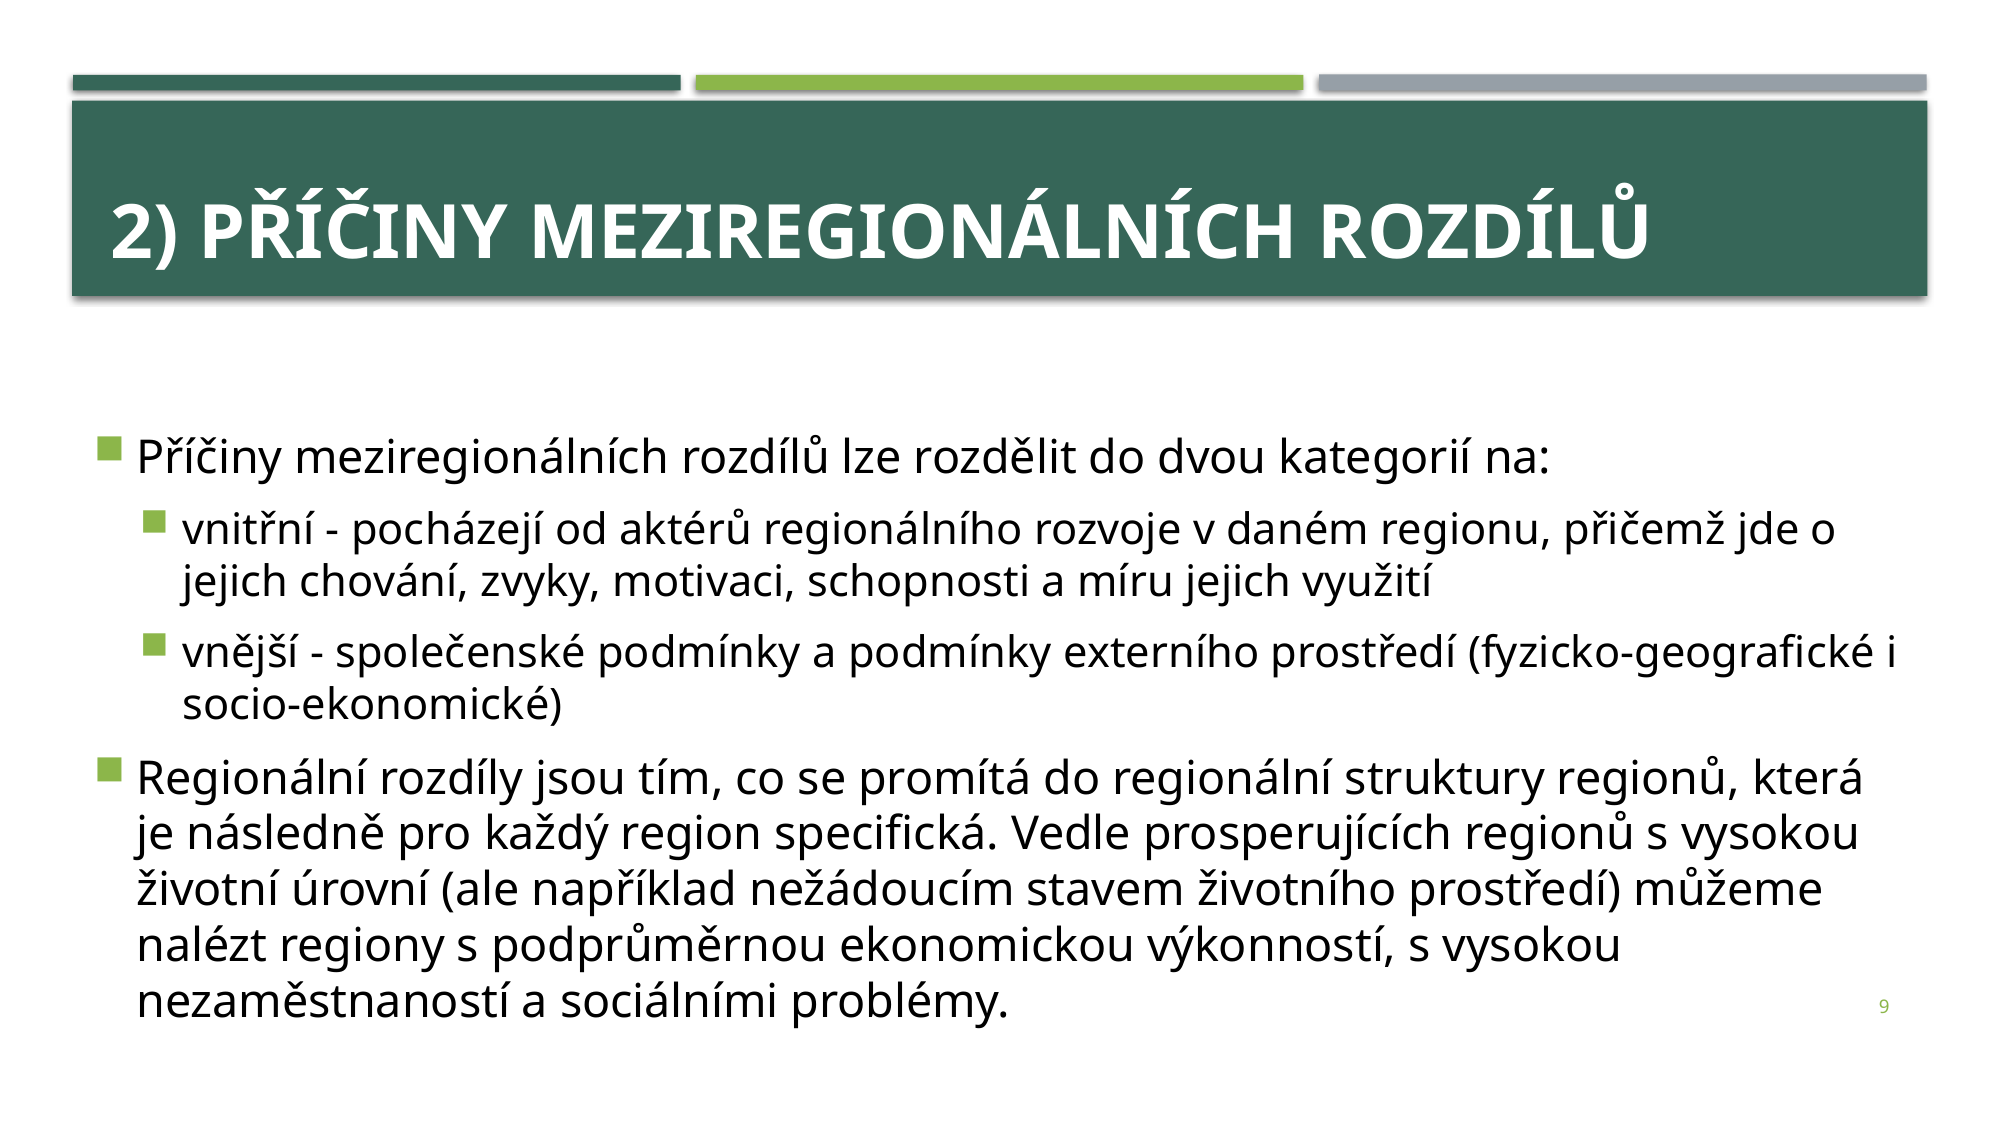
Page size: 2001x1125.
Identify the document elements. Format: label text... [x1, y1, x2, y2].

title 2) Příčiny meziregionálních rozdílů [95, 115, 1905, 282]
slide_number 9 [1732, 977, 1905, 1037]
list Příčiny meziregionálních rozdílů lze rozdělit do dvou kategorií na: vnitřní - pocházejí od aktérů regionálního rozvoje v daném regionu, přičemž jde o jejich chování, zvyky, motivaci, schopnosti a míru jejich využití vnější - společenské podmínky a podmínky externího prostředí (fyzicko-geografické i socio-ekonomické) Regionální rozdíly jsou tím, co se promítá do regionální struktury regionů, která je následně pro každý region specifická. Vedle prosperujících regionů s vysokou životní úrovní (ale například nežádoucím stavem životního prostředí) můžeme nalézt regiony s podprůměrnou ekonomickou výkonností, s vysokou nezaměstnaností a sociálními problémy. [78, 344, 1921, 1037]
